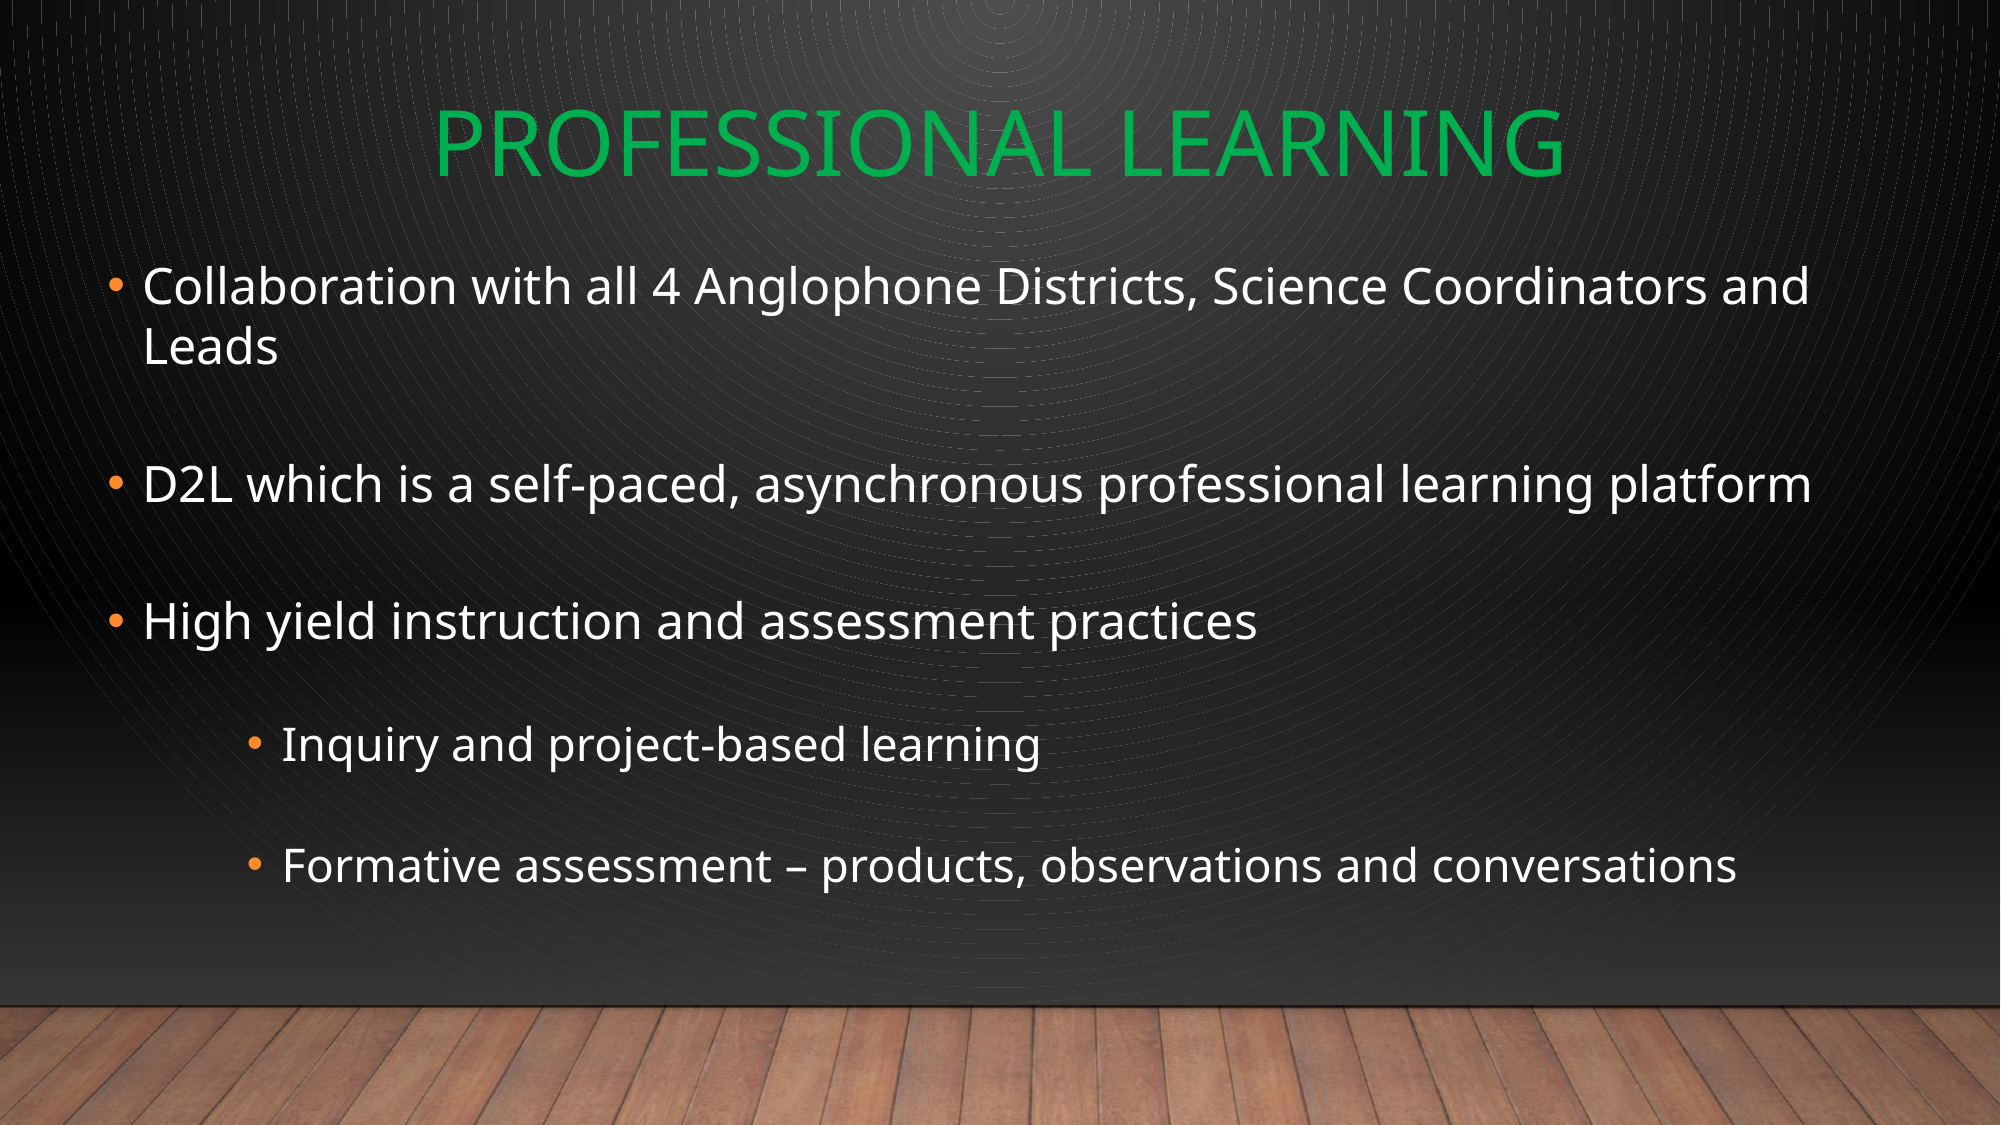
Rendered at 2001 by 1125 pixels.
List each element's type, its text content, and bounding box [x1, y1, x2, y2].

title Professional Learning [238, 47, 1763, 246]
picture [0, 1005, 2000, 1125]
list Collaboration with all 4 Anglophone Districts, Science Coordinators and Leads D2L which is a self-paced, asynchronous professional learning platform High yield instruction and assessment practices Inquiry and project-based learning Formative assessment – products, observations and conversations [92, 246, 1860, 1023]
